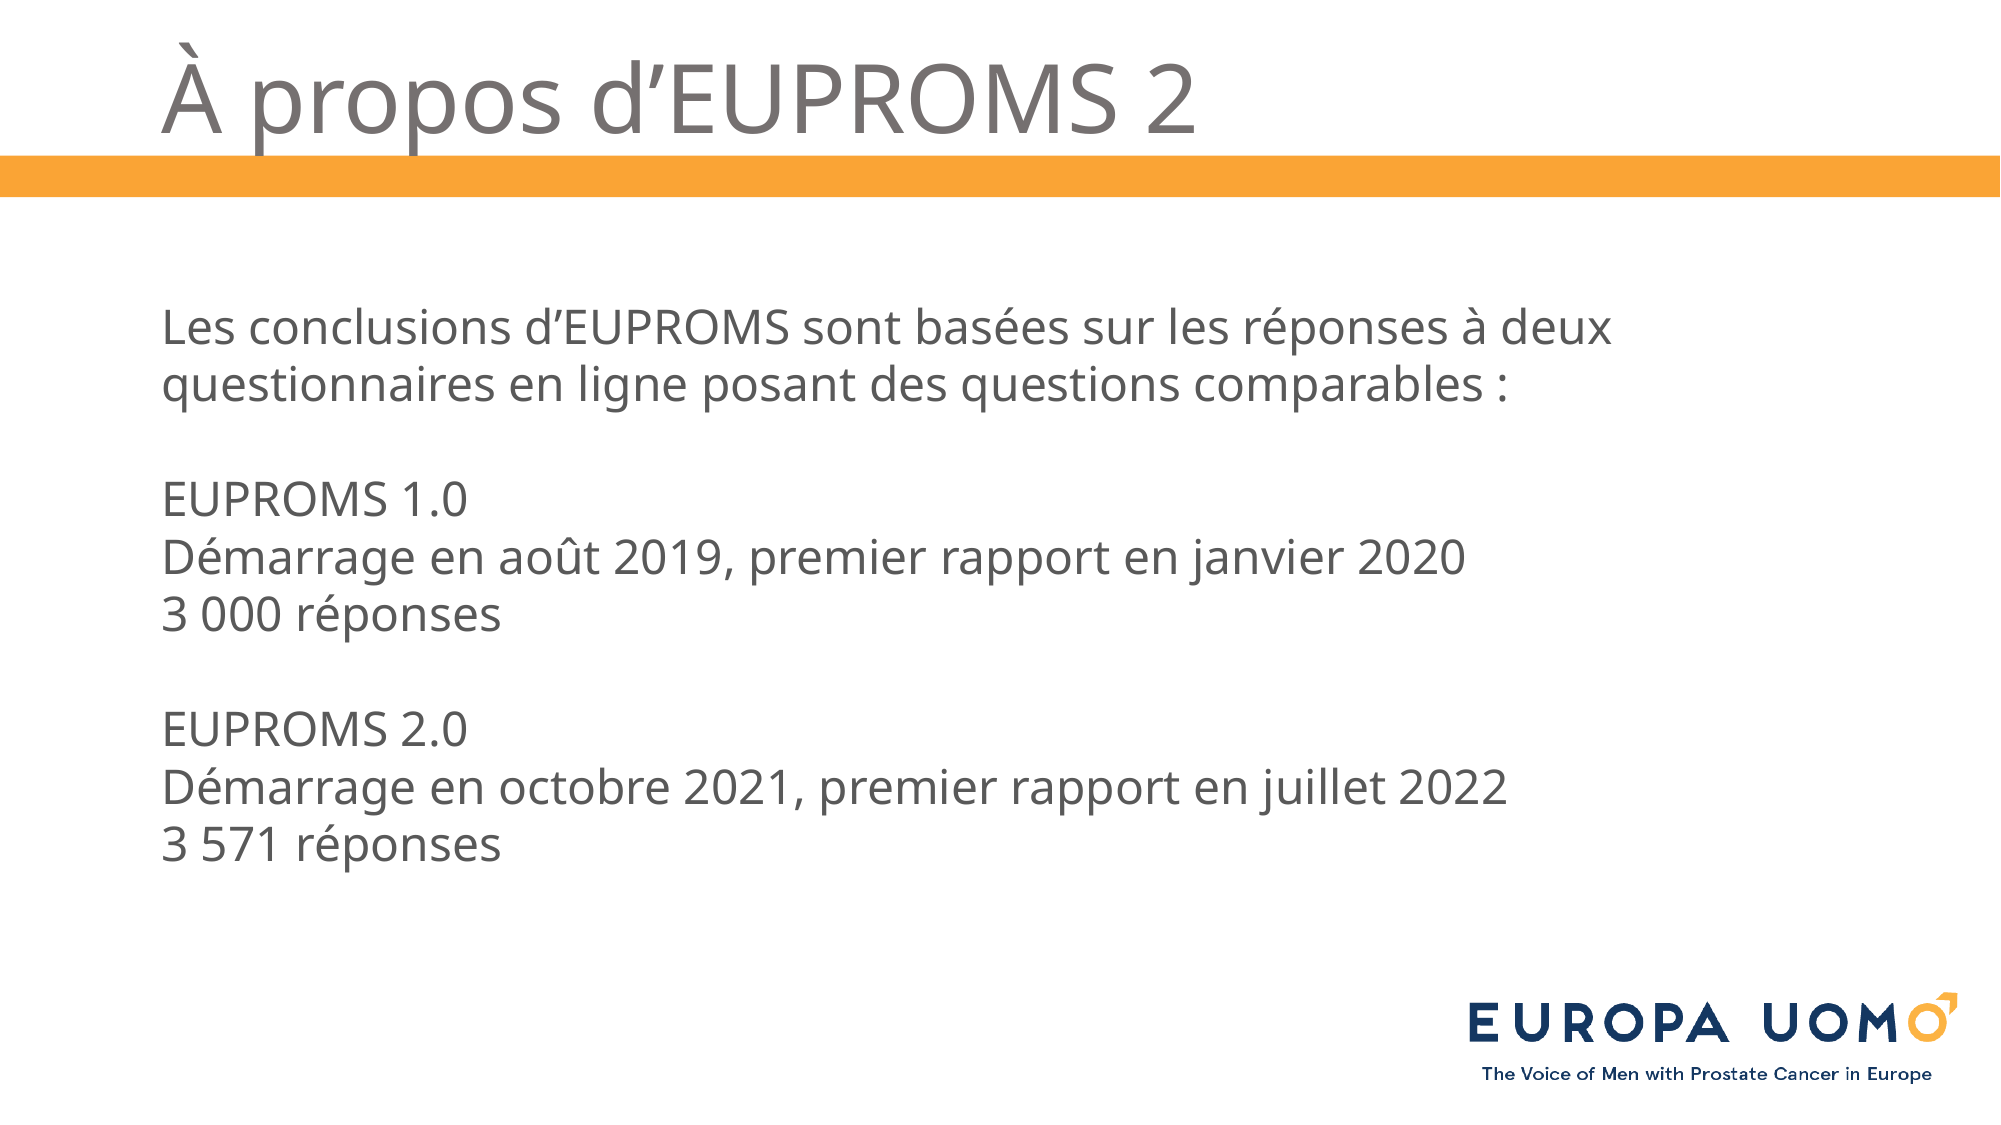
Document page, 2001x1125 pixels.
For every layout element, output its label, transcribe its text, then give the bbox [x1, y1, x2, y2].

picture [1455, 992, 1958, 1085]
text_box À propos d’EUPROMS 2 [146, 30, 1219, 161]
text_box Les conclusions d’EUPROMS sont basées sur les réponses à deux questionnaires en ligne posant des questions comparables : EUPROMS 1.0 Démarrage en août 2019, premier rapport en janvier 2020 3 000 réponses EUPROMS 2.0 Démarrage en octobre 2021, premier rapport en juillet 2022 3 571 réponses [146, 289, 1878, 1125]
text_box [0, 155, 2000, 198]
